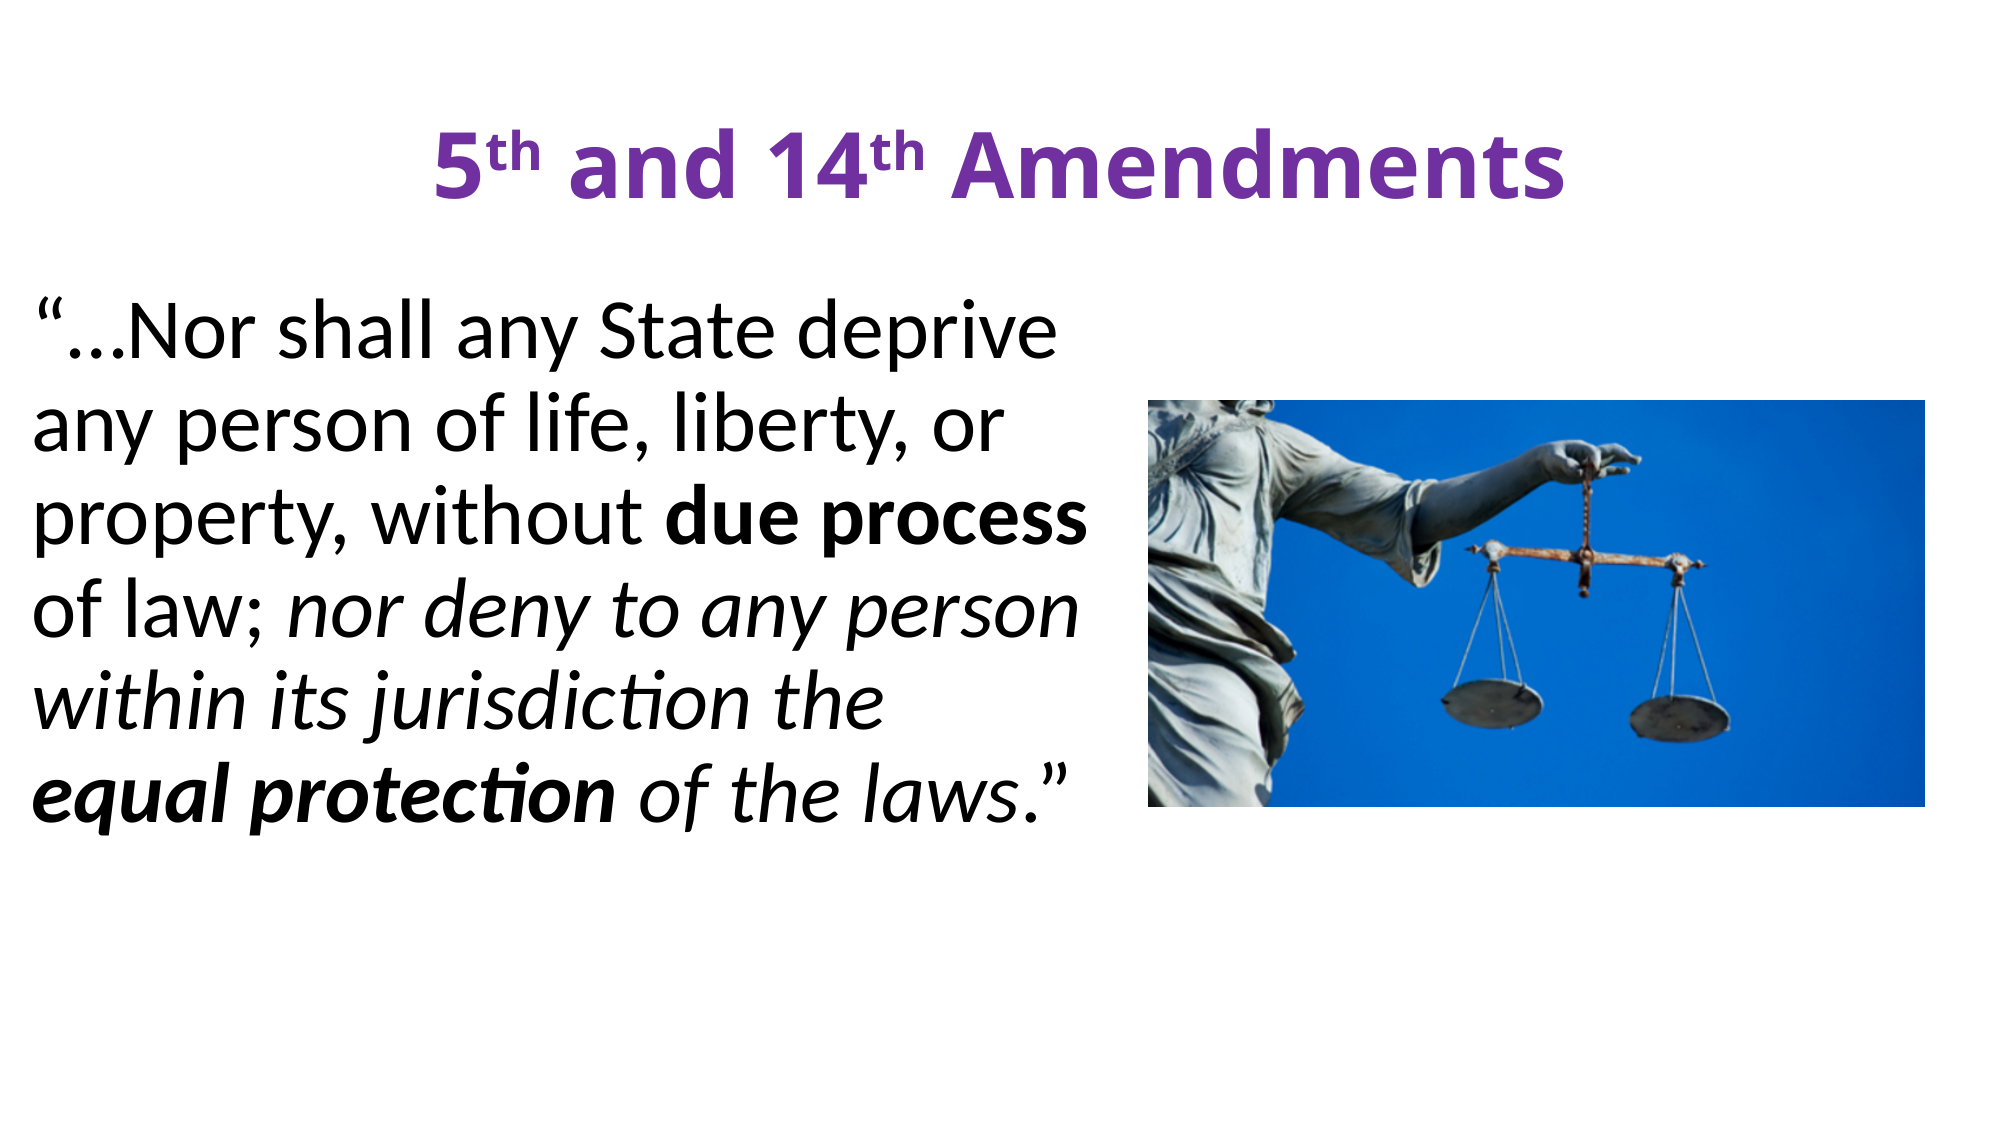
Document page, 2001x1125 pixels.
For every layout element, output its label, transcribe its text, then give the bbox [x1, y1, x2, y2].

list “…Nor shall any State deprive any person of life, liberty, or property, without due process of law; nor deny to any person within its jurisdiction the equal protection of the laws.” [16, 277, 1112, 915]
title 5th and 14th Amendments [137, 59, 1863, 278]
picture [1148, 400, 1925, 807]
